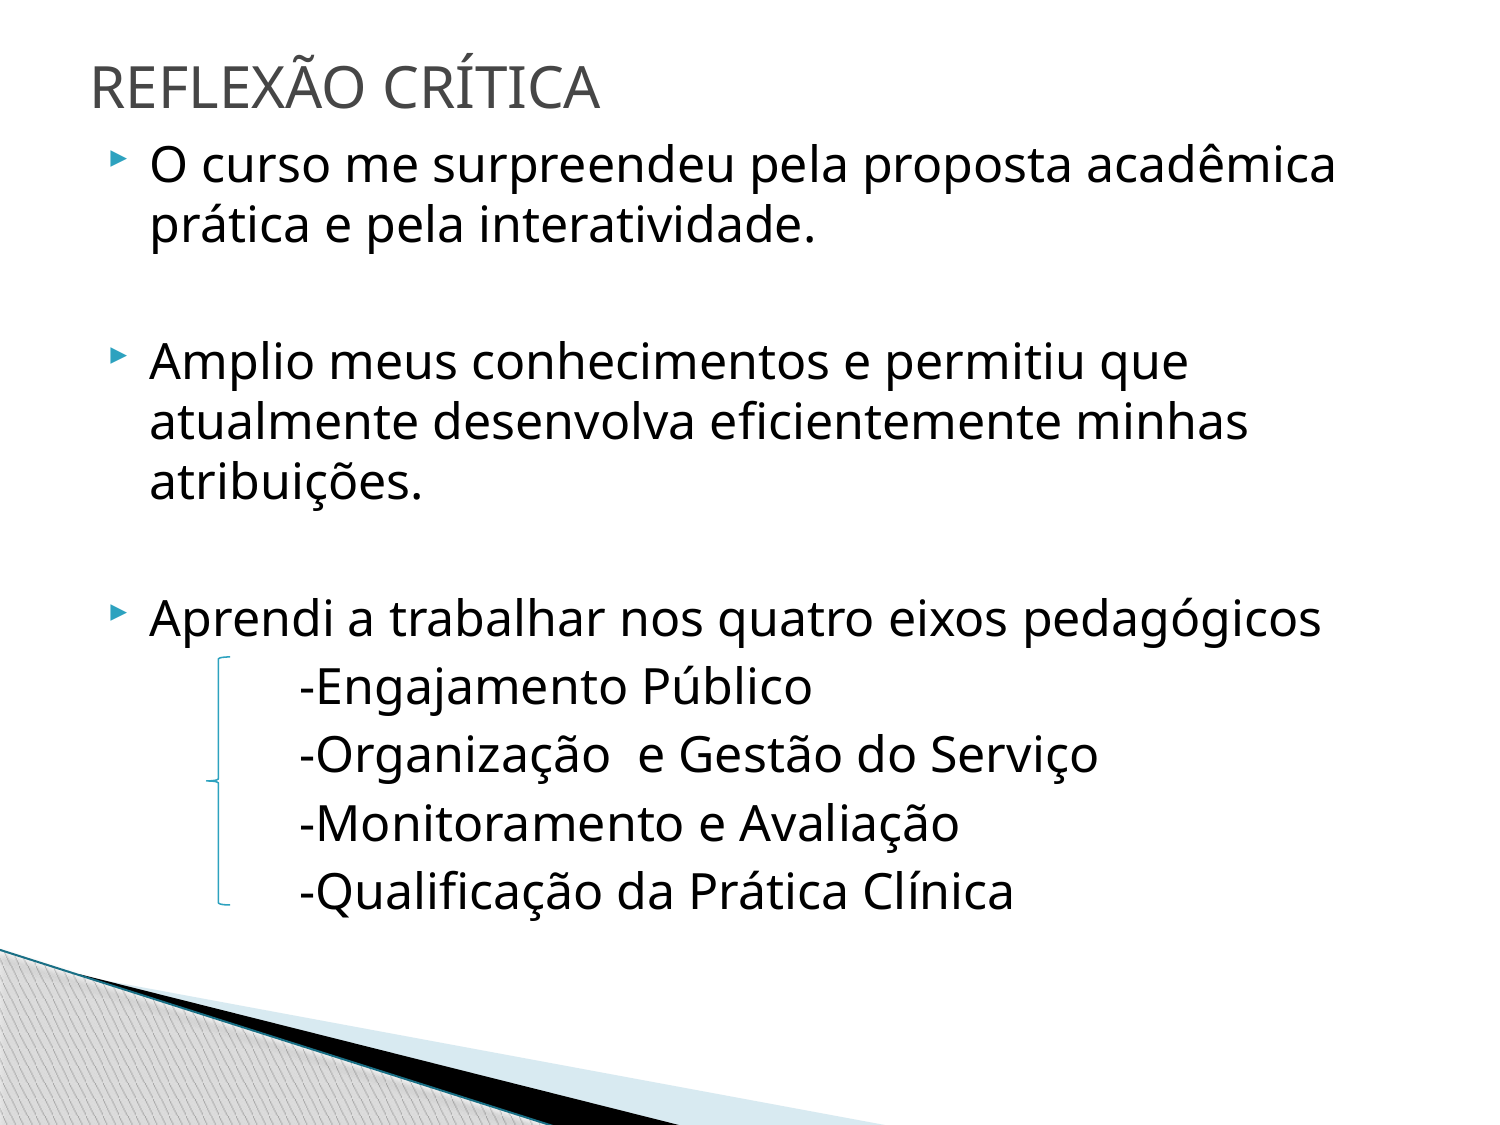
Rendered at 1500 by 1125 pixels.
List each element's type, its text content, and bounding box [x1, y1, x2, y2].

list O curso me surpreendeu pela proposta acadêmica prática e pela interatividade. Amplio meus conhecimentos e permitiu que atualmente desenvolva eficientemente minhas atribuições. Aprendi a trabalhar nos quatro eixos pedagógicos -Engajamento Público -Organização e Gestão do Serviço -Monitoramento e Avaliação -Qualificação da Prática Clínica [75, 126, 1425, 1059]
text_box [205, 656, 231, 906]
title REFLEXÃO CRÍTICA [75, 45, 1425, 126]
